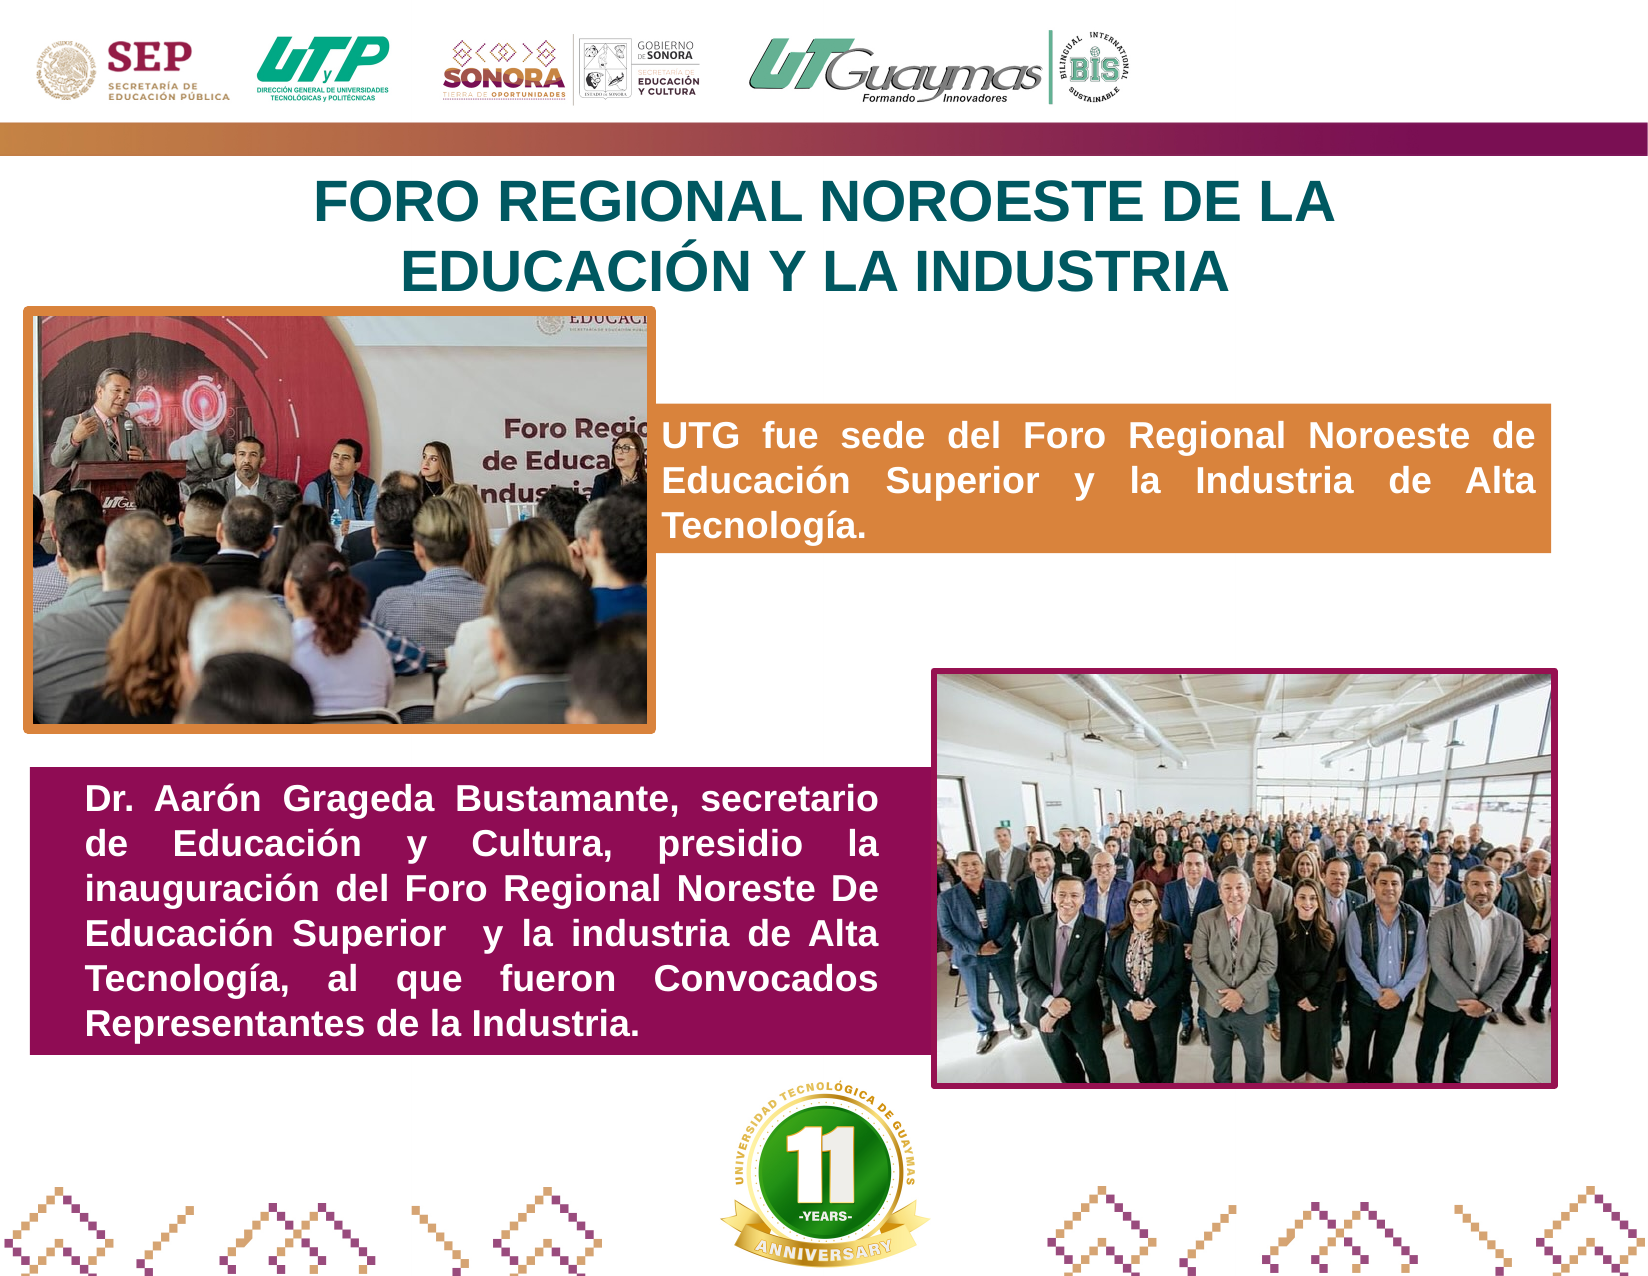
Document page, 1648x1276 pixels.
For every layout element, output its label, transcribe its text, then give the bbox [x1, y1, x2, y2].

text_box UTG fue sede del Foro Regional Noroeste de Educación Superior y la Industria de Alta Tecnología. [656, 403, 1552, 554]
text_box FORO REGIONAL NOROESTE DE LA EDUCACIÓN Y LA INDUSTRIA [201, 155, 1447, 311]
text_box Dr. Aarón Grageda Bustamante, secretario de Educación y Cultura, presidio la inauguración del Foro Regional Noreste De Educación Superior y la industria de Alta Tecnología, al que fueron Convocados Representantes de la Industria. [69, 767, 895, 1052]
text_box [29, 766, 931, 1056]
picture [0, 0, 1648, 1276]
